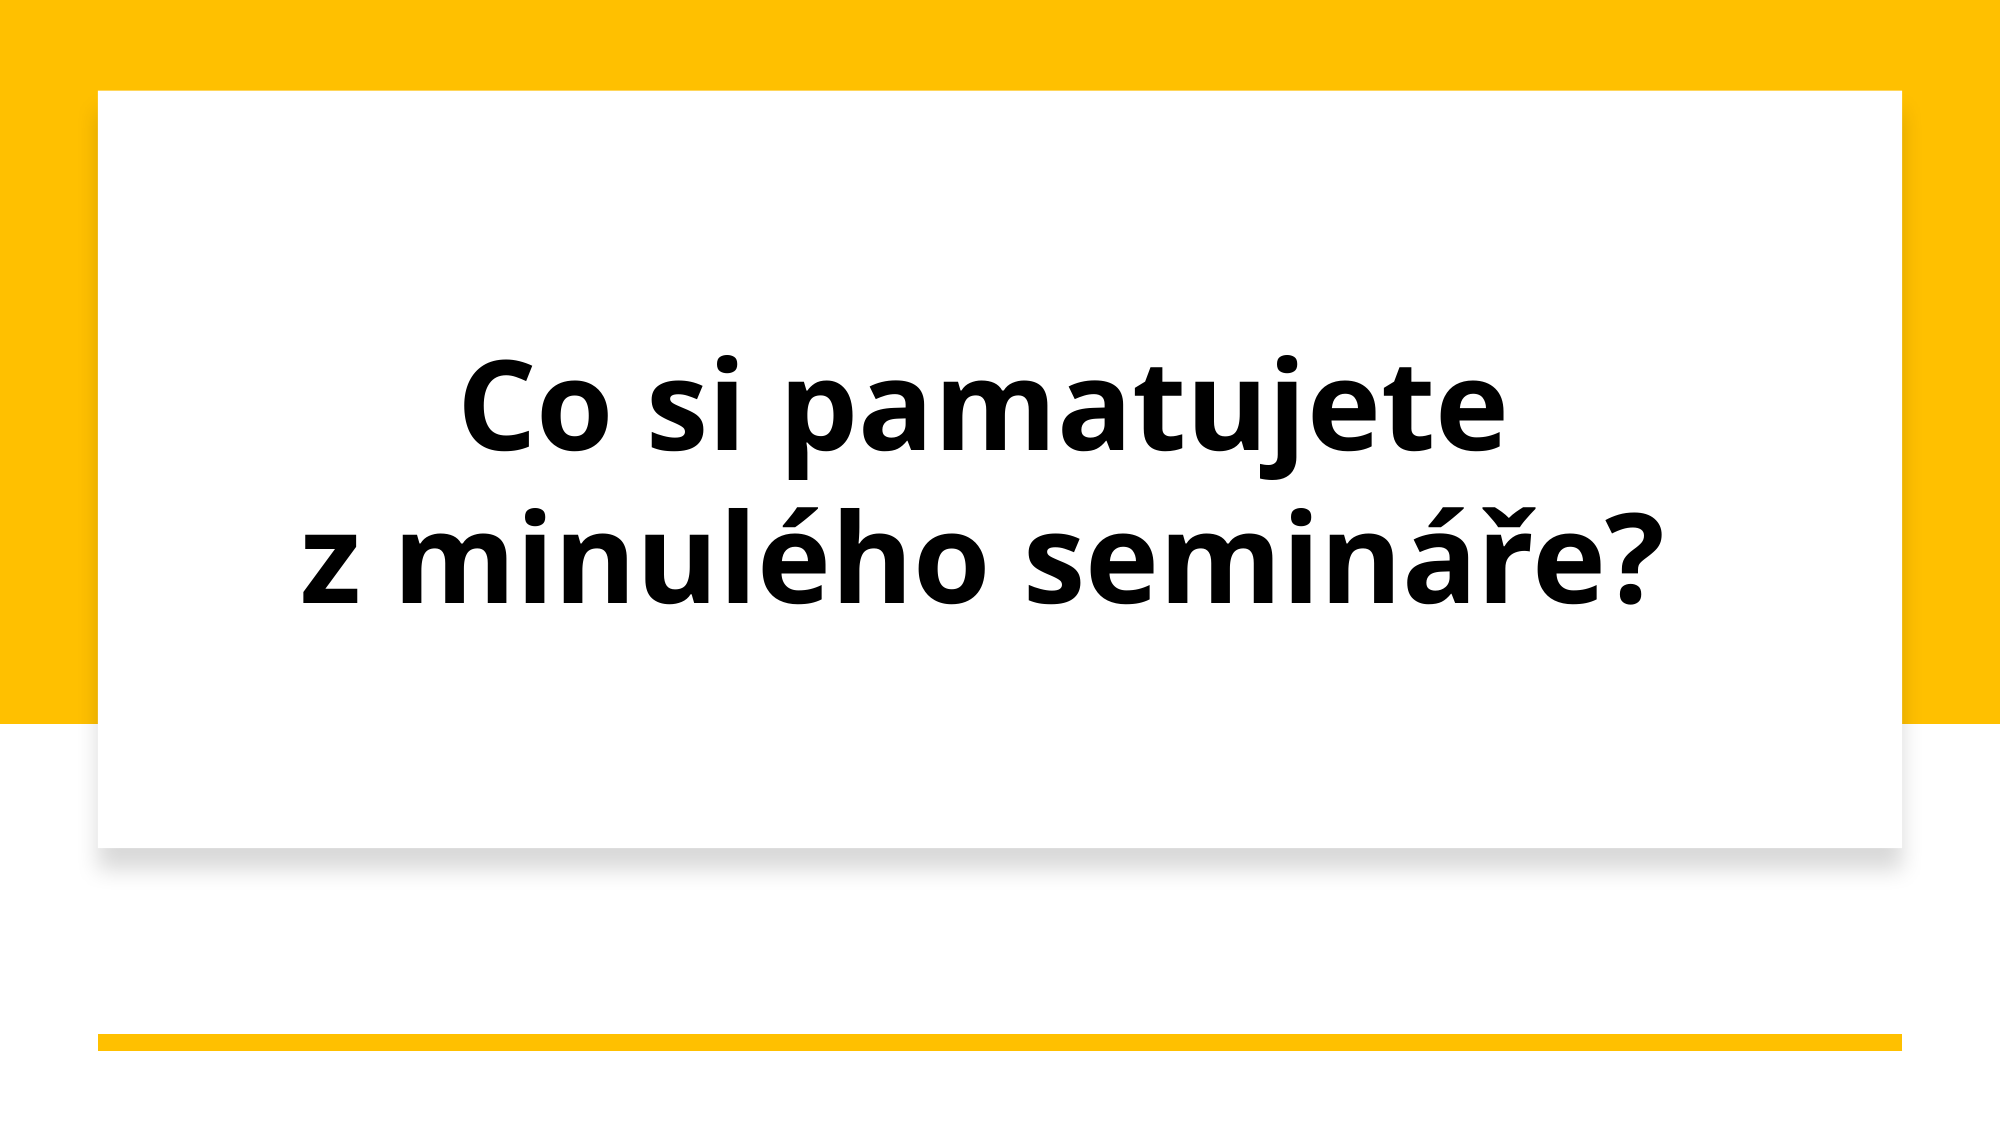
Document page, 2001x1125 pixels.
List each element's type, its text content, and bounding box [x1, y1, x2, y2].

title Co si pamatujete z minulého semináře? [249, 212, 1750, 750]
text_box [0, 0, 2000, 725]
text_box [0, 725, 2000, 1125]
text_box [97, 89, 1903, 849]
